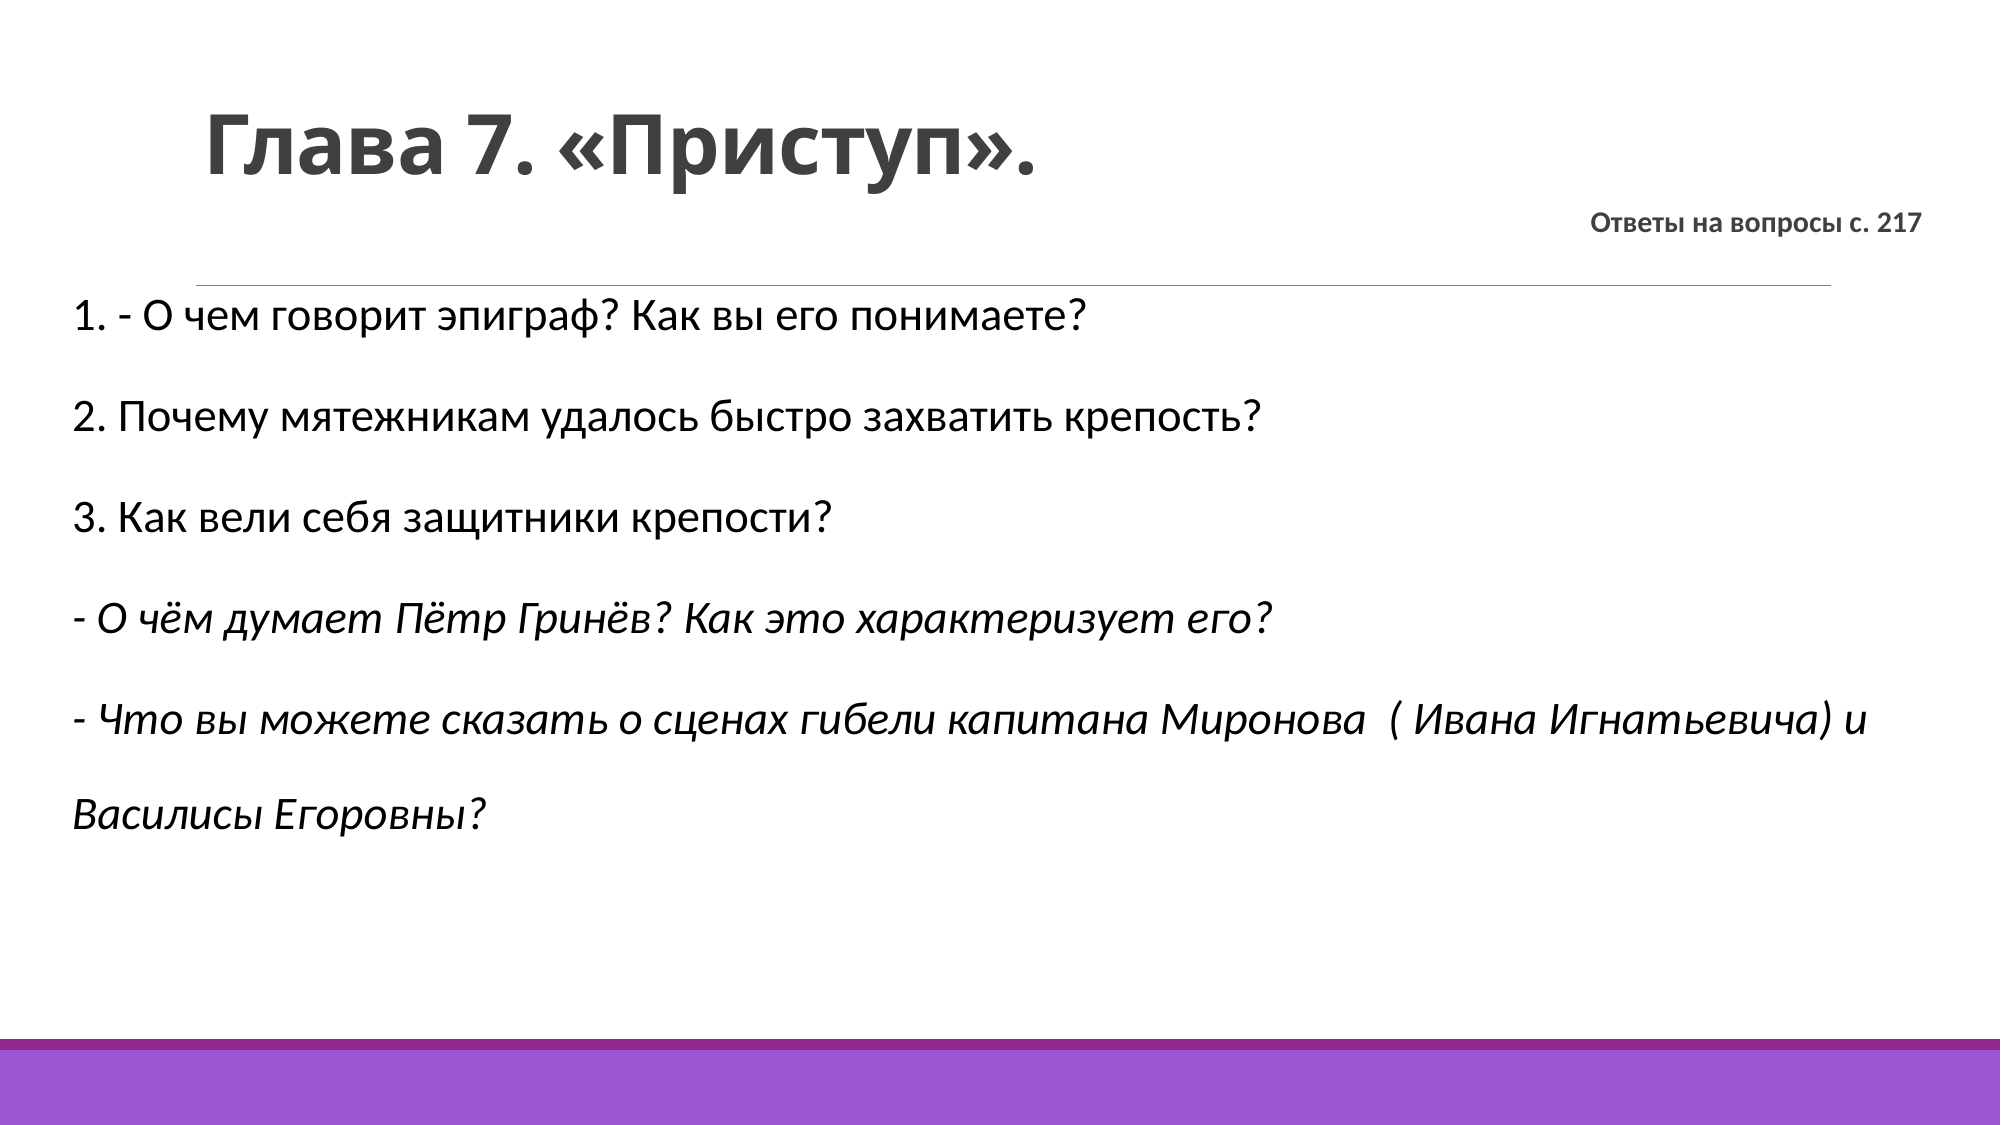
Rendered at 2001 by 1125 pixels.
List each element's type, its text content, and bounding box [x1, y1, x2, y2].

list Ответы на вопросы с. 217 1. - О чем говорит эпиграф? Как вы его понимаете? 2. Почему мятежникам удалось быстро захватить крепость? 3. Как вели себя защитники крепости? - О чём думает Пётр Гринёв? Как это характеризует его? - Что вы можете сказать о сценах гибели капитана Миронова ( Ивана Игнатьевича) и Василисы Егоровны? [60, 199, 1923, 859]
title Глава 7. «Приступ». [188, 0, 1839, 199]
